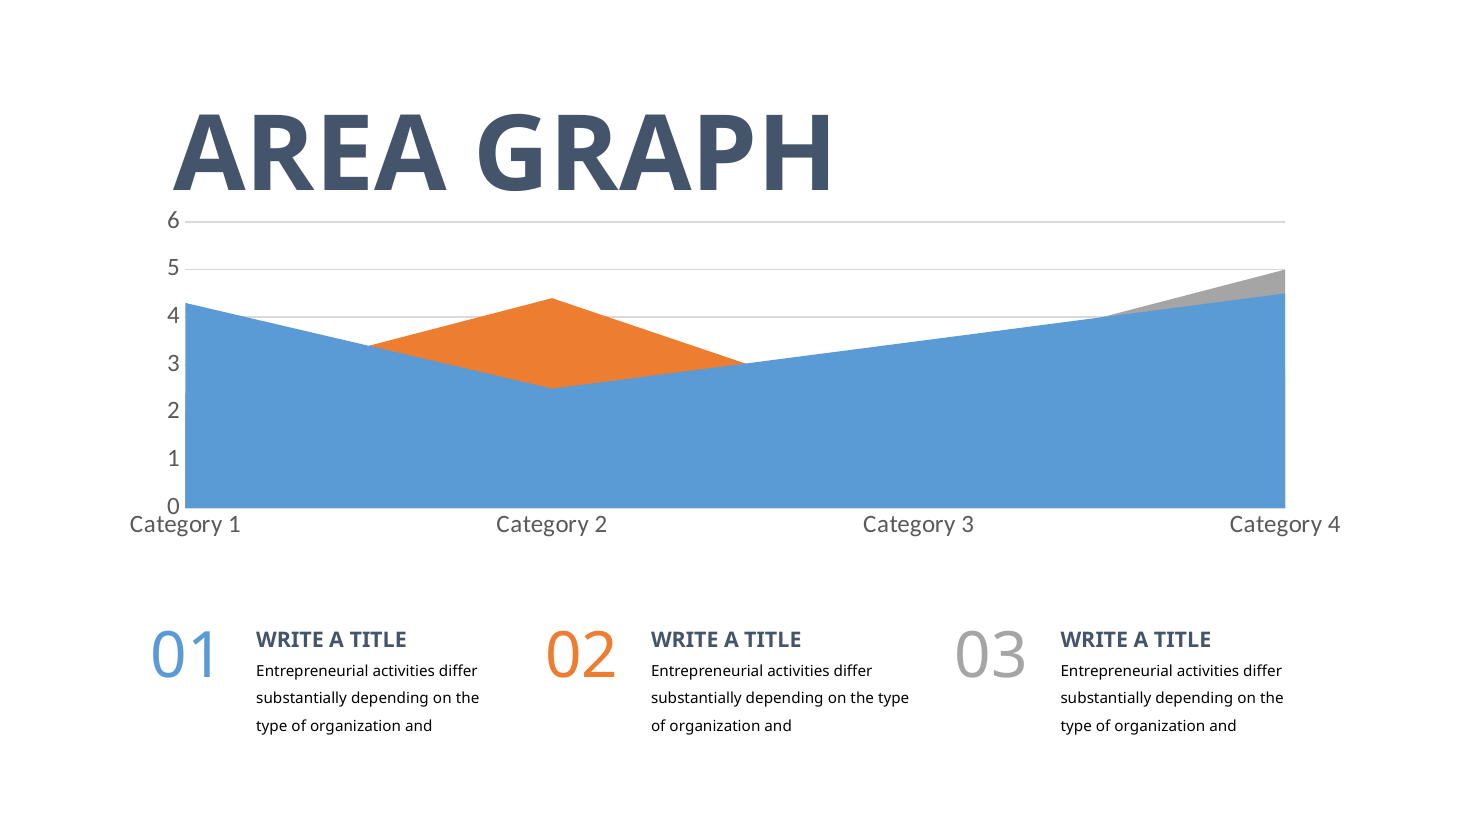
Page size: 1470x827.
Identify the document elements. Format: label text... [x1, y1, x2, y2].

text_box 01 [150, 613, 235, 680]
chart [104, 202, 1366, 546]
text_box WRITE A TITLE Entrepreneurial activities differ substantially depending on the type of organization and [1045, 606, 1329, 742]
text_box WRITE A TITLE Entrepreneurial activities differ substantially depending on the type of organization and [636, 606, 927, 742]
text_box 03 [954, 613, 1039, 680]
text_box AREA GRAPH [158, 77, 854, 202]
text_box 02 [545, 613, 629, 680]
text_box WRITE A TITLE Entrepreneurial activities differ substantially depending on the type of organization and [241, 606, 517, 742]
